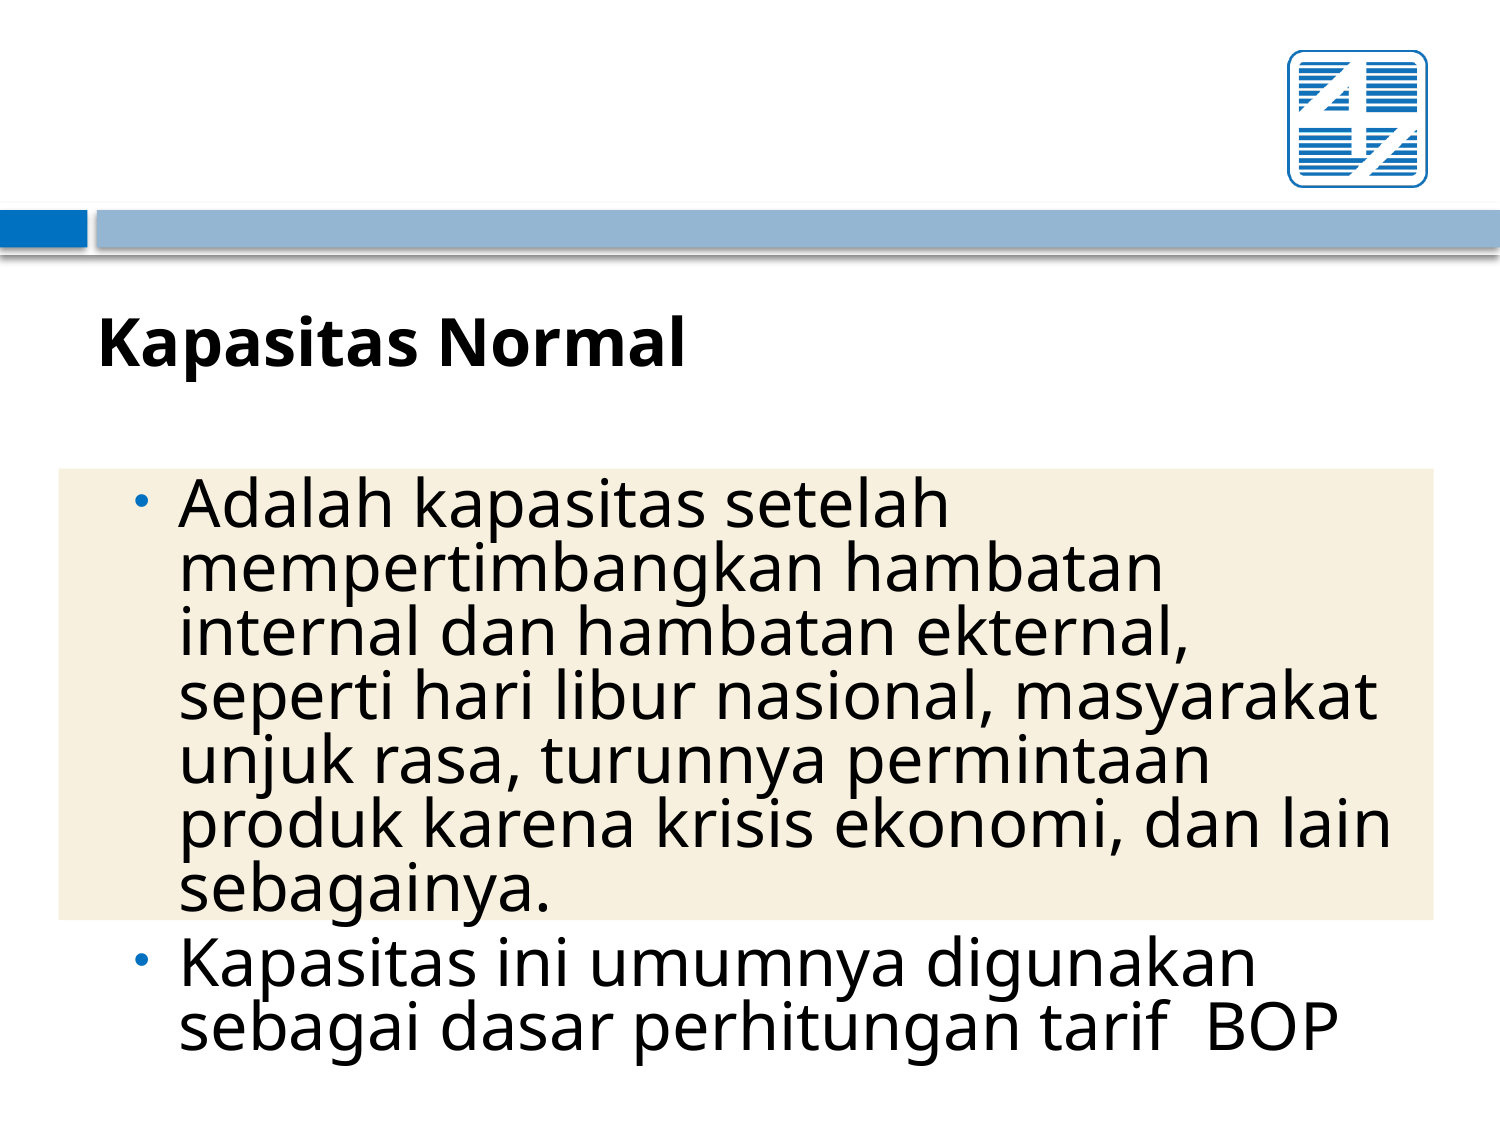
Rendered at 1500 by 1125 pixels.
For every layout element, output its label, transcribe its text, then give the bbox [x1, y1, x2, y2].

list Adalah kapasitas setelah mempertimbangkan hambatan internal dan hambatan ekternal, seperti hari libur nasional, masyarakat unjuk rasa, turunnya permintaan produk karena krisis ekonomi, dan lain sebagainya. Kapasitas ini umumnya digunakan sebagai dasar perhitungan tarif BOP [58, 468, 1434, 921]
text_box Kapasitas Normal [81, 292, 1043, 388]
picture [1287, 50, 1428, 188]
